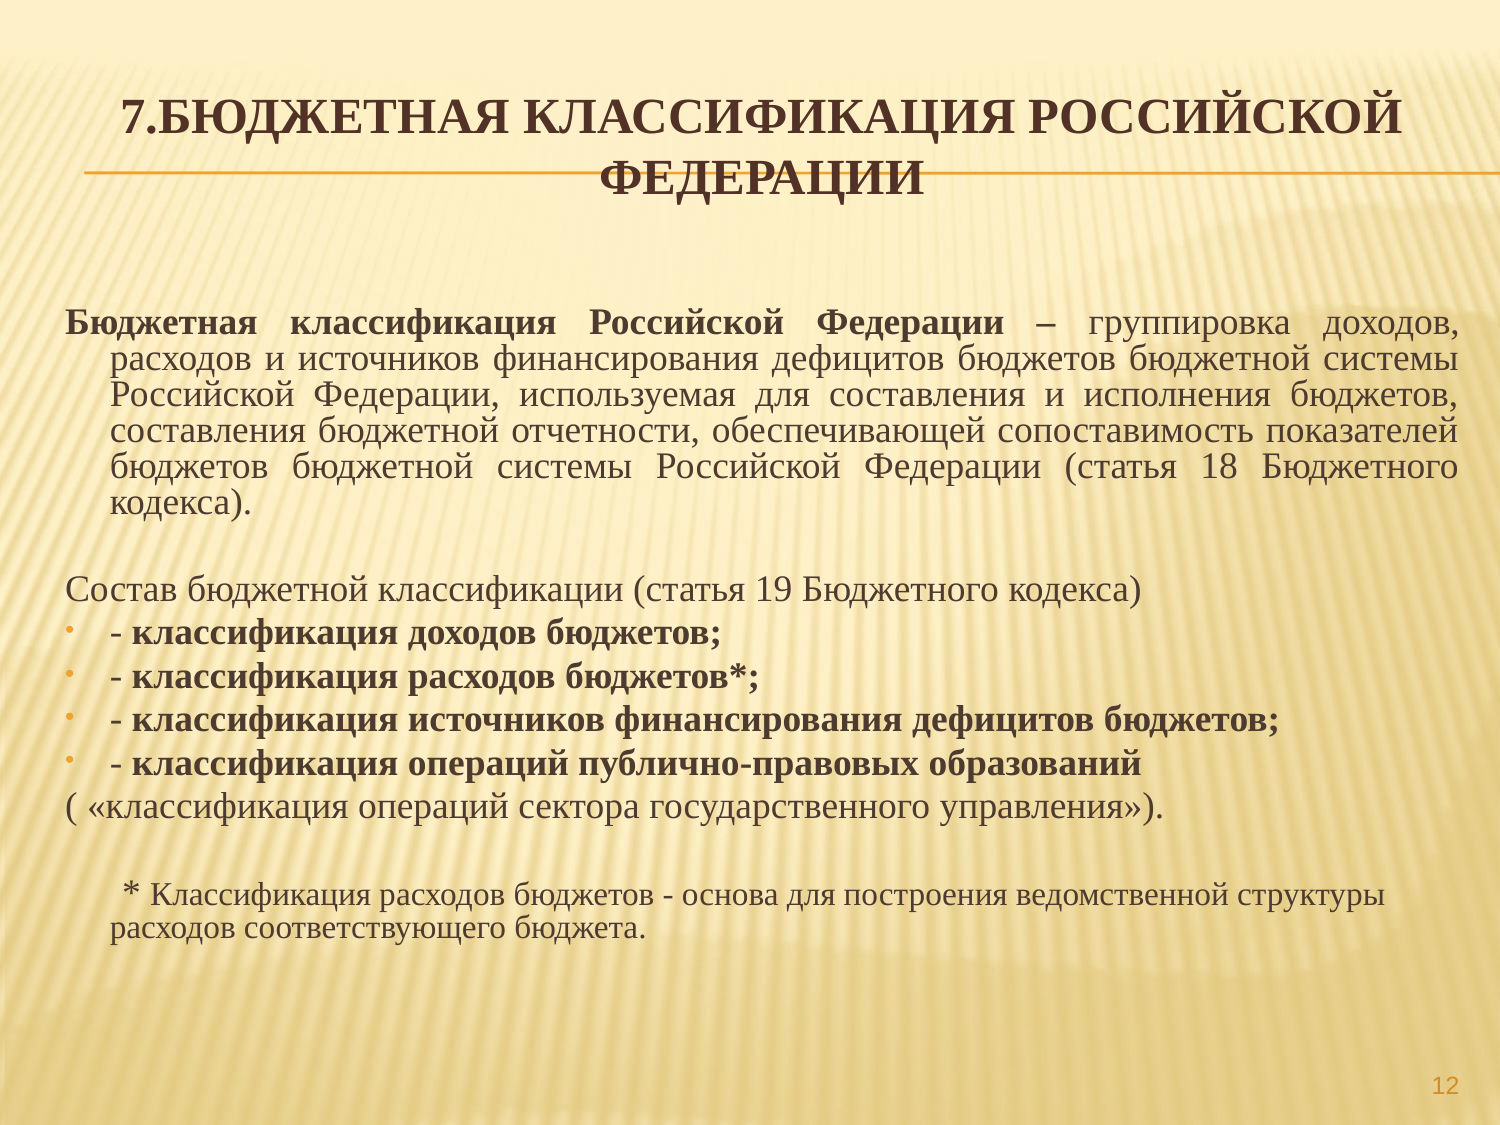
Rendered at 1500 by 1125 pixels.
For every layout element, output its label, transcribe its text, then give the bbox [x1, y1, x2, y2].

title 7.БЮДЖЕТНАЯ КЛАССИФИКАЦИЯ РОССИЙСКОЙ ФЕДЕРАЦИИ [50, 75, 1475, 213]
list Бюджетная классификация Российской Федерации – группировка доходов, расходов и источников финансирования дефицитов бюджетов бюджетной системы Российской Федерации, используемая для составления и исполнения бюджетов, составления бюджетной отчетности, обеспечивающей сопоставимость показателей бюджетов бюджетной системы Российской Федерации (статья 18 Бюджетного кодекса). Состав бюджетной классификации (статья 19 Бюджетного кодекса) - классификация доходов бюджетов; - классификация расходов бюджетов*; - классификация источников финансирования дефицитов бюджетов; - классификация операций публично-правовых образований ( «классификация операций сектора государственного управления»). * Классификация расходов бюджетов - основа для построения ведомственной структуры расходов соответствующего бюджета. [49, 254, 1476, 998]
picture [0, 0, 1500, 1125]
slide_number 12 [1350, 1061, 1475, 1103]
